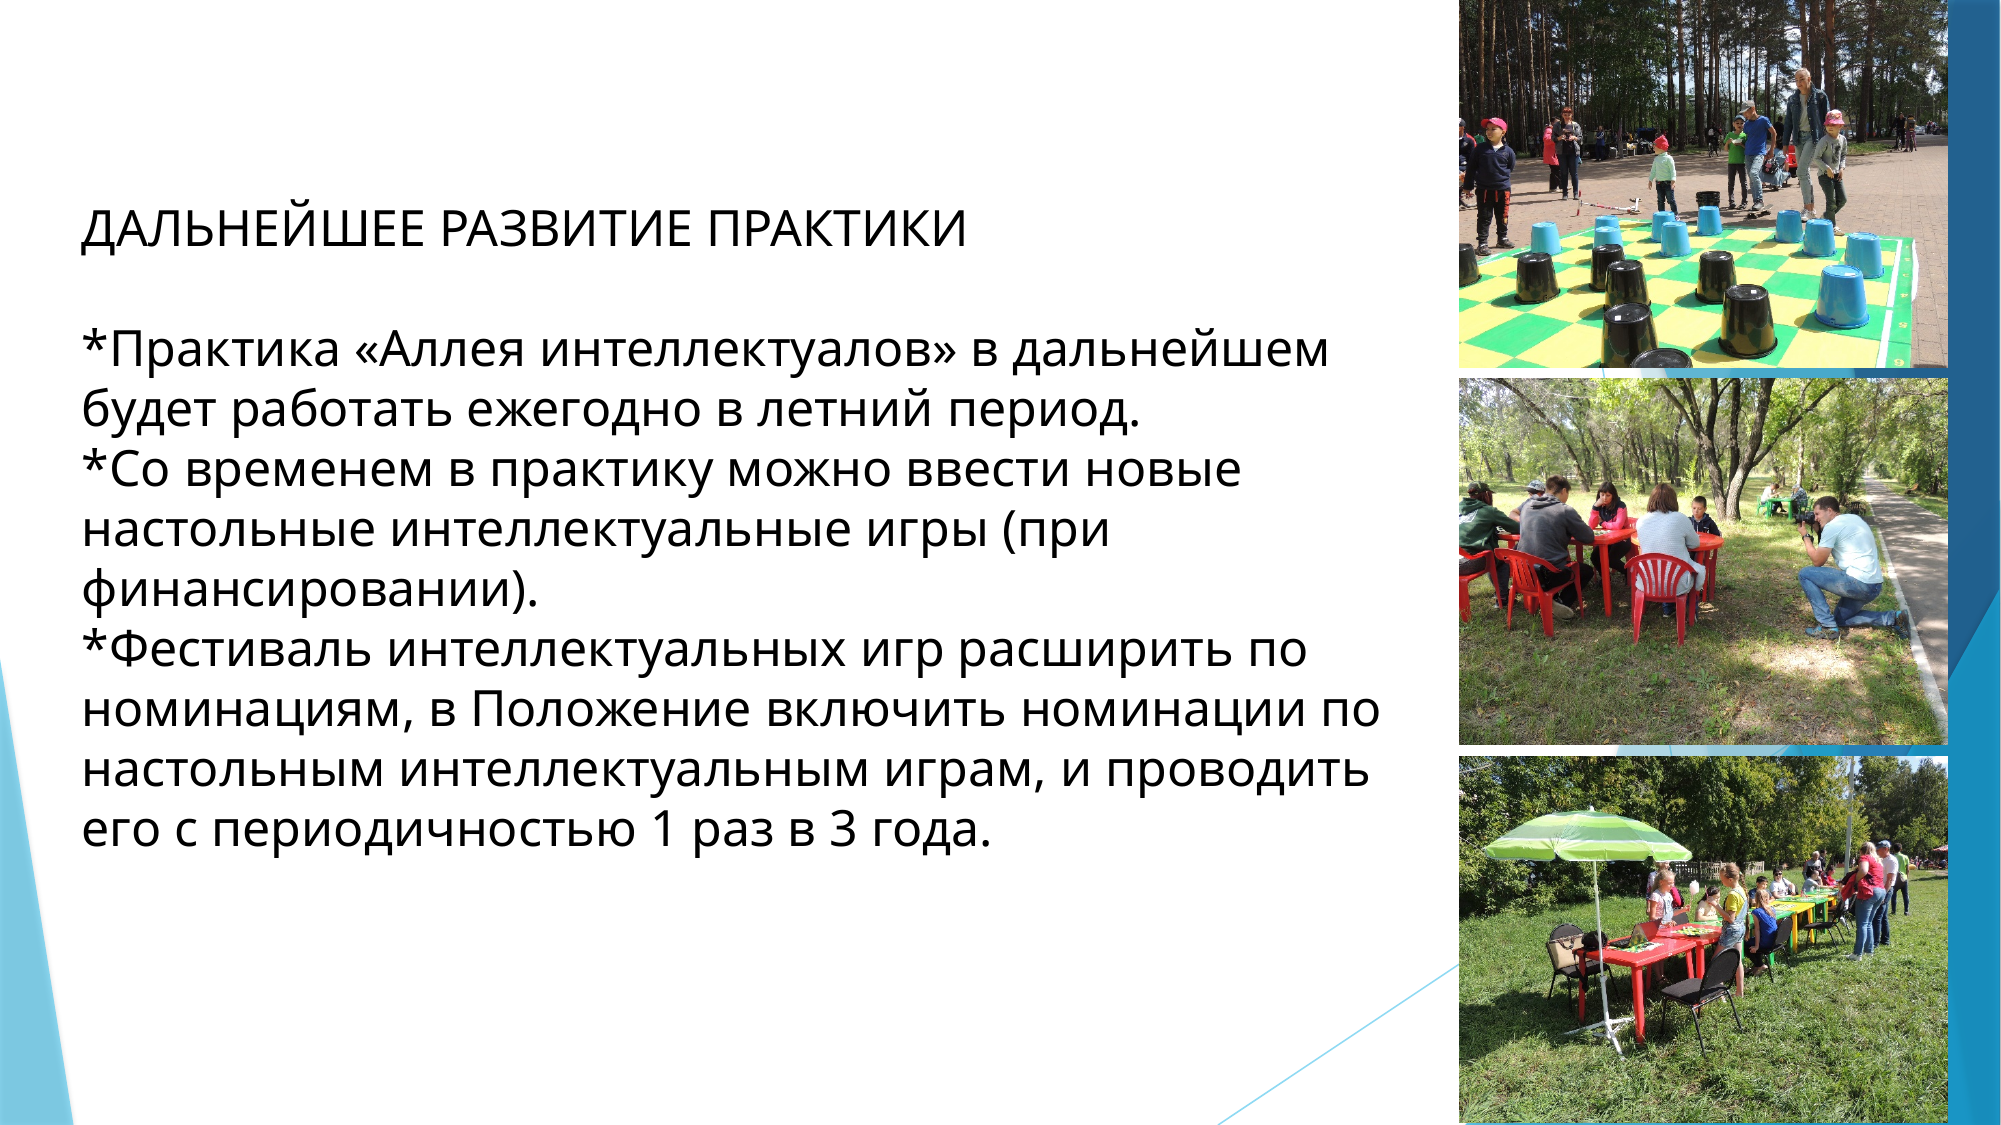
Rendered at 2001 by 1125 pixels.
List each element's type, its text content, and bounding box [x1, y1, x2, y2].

text_box ДАЛЬНЕЙШЕЕ РАЗВИТИЕ ПРАКТИКИ *Практика «Аллея интеллектуалов» в дальнейшем будет работать ежегодно в летний период. *Со временем в практику можно ввести новые настольные интеллектуальные игры (при финансировании). *Фестиваль интеллектуальных игр расширить по номинациям, в Положение включить номинации по настольным интеллектуальным играм, и проводить его с периодичностью 1 раз в 3 года. [67, 189, 1431, 865]
picture [1459, 756, 1949, 1124]
picture [1459, 0, 1949, 368]
picture [1459, 378, 1949, 746]
